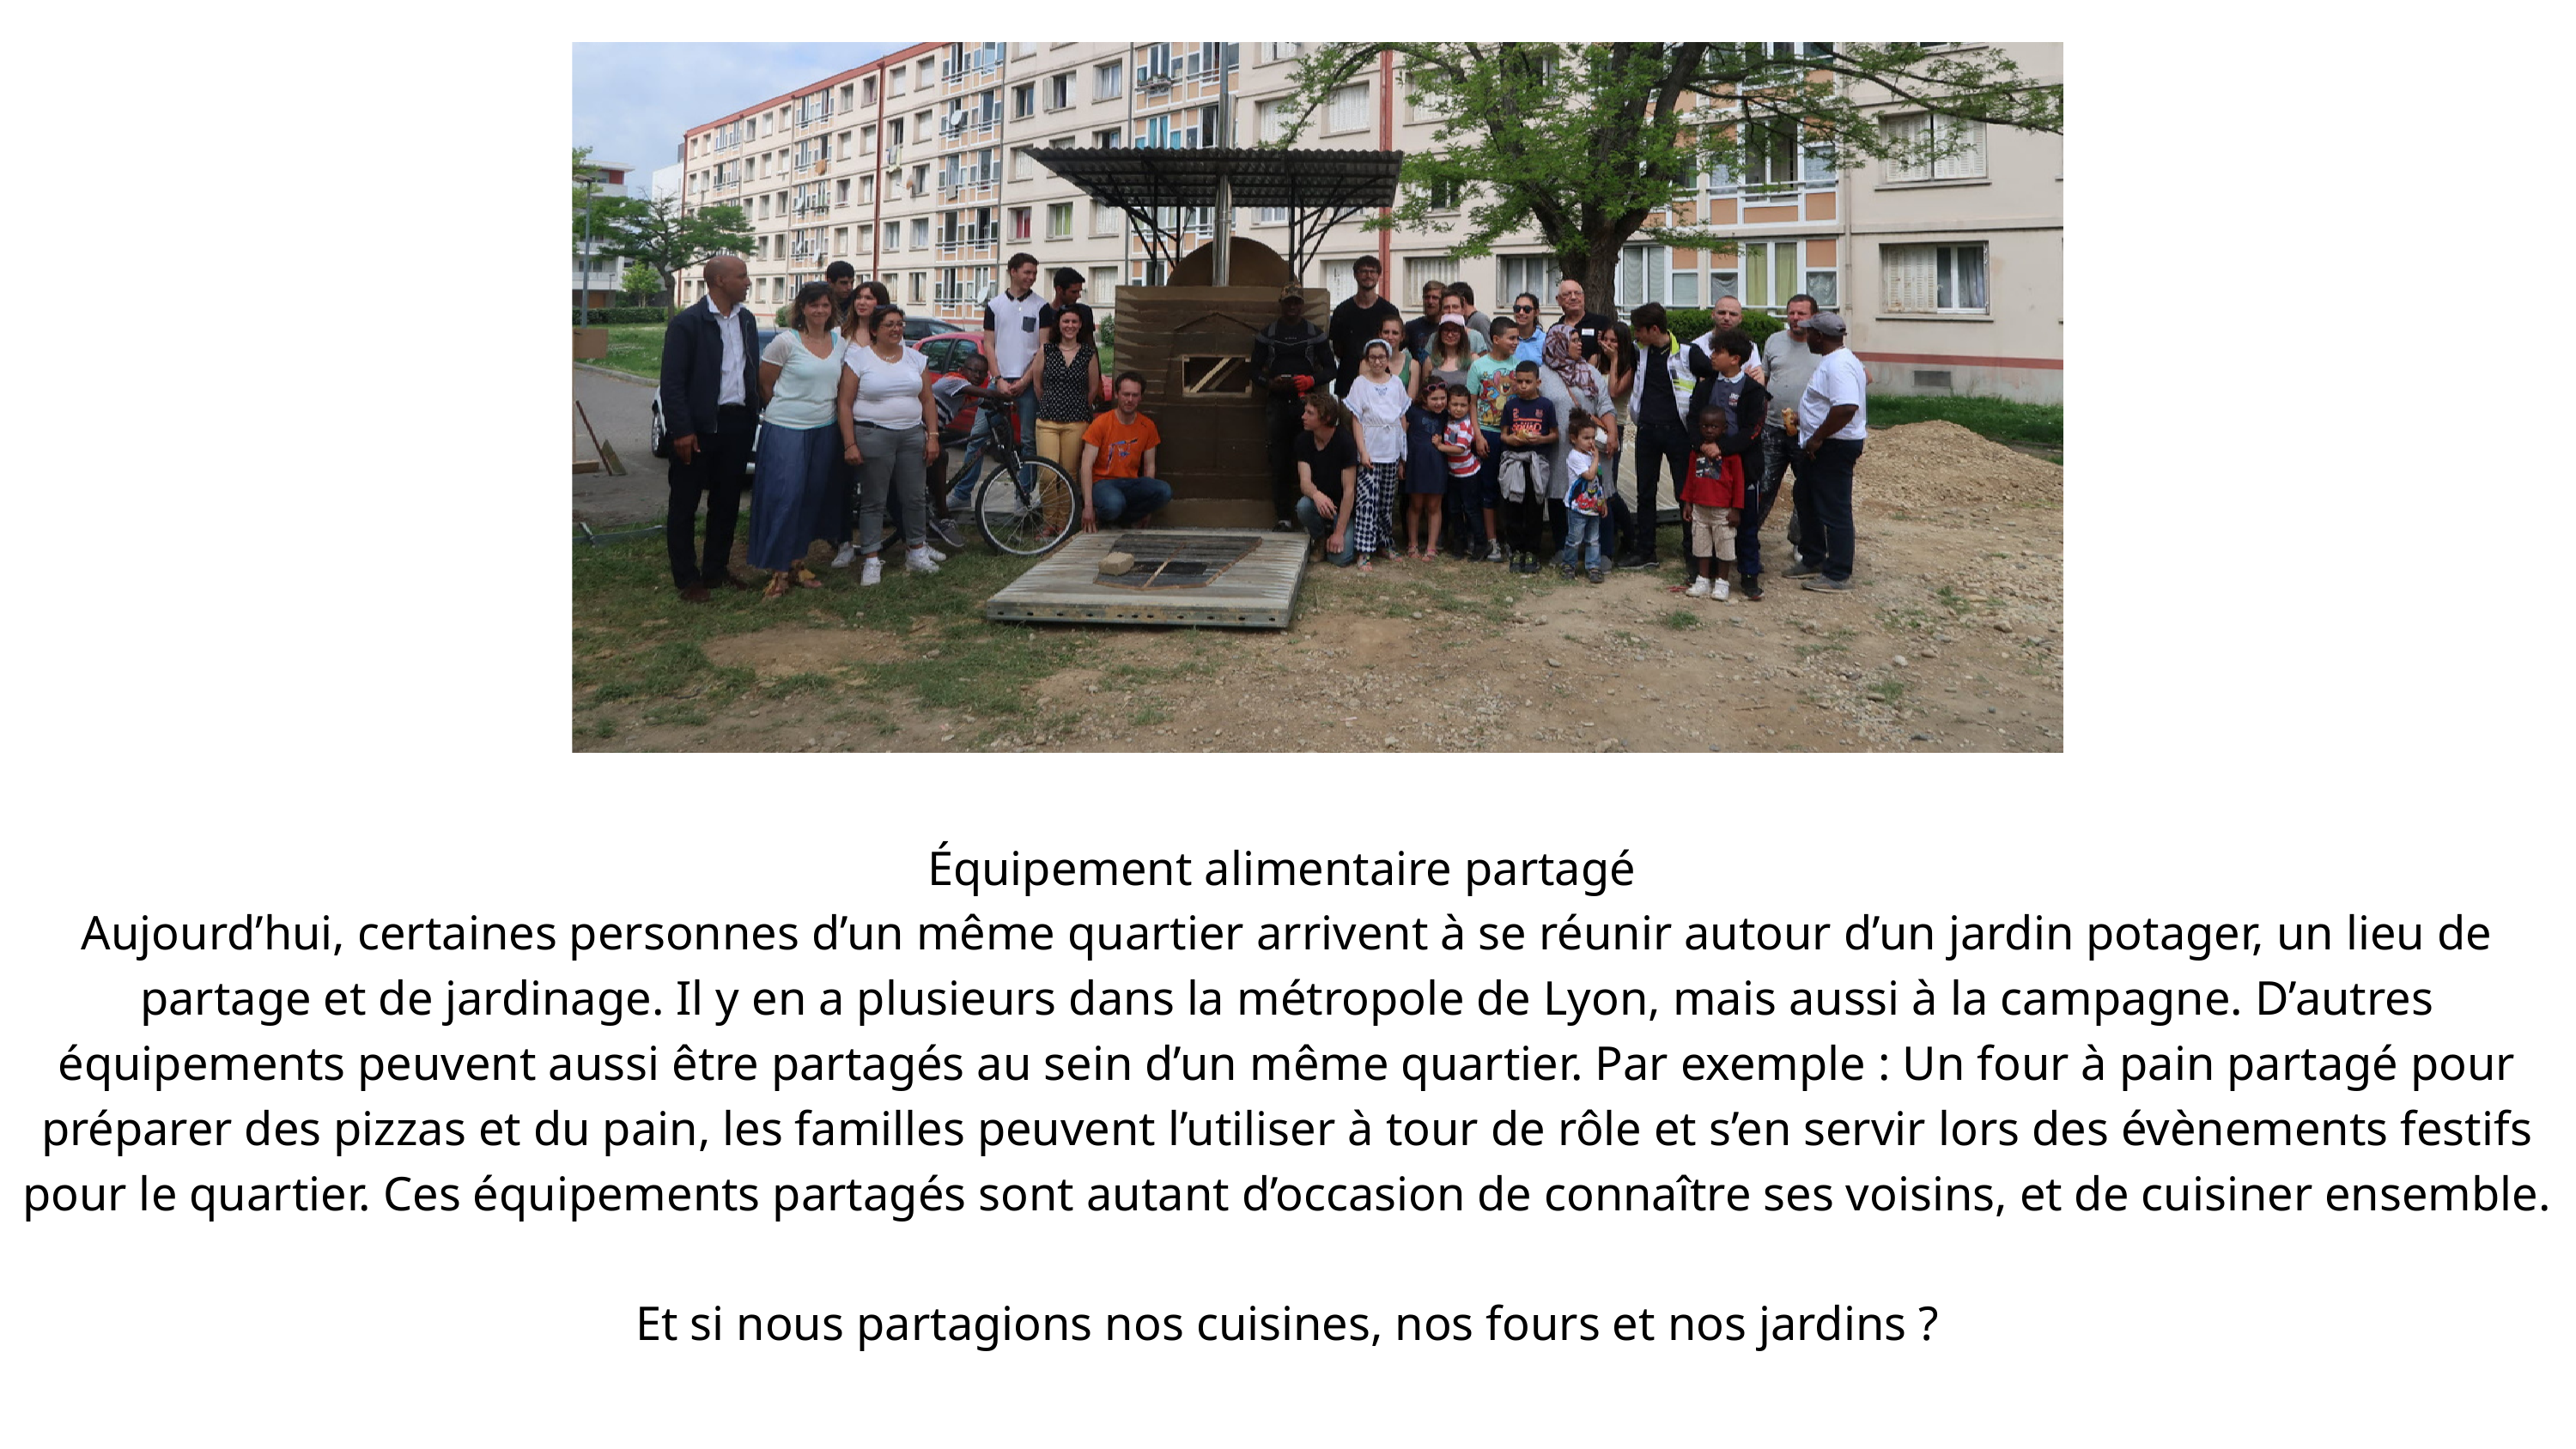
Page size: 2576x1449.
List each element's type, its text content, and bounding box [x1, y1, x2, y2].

text_box Équipement alimentaire partagé Aujourd’hui, certaines personnes d’un même quartier arrivent à se réunir autour d’un jardin potager, un lieu de partage et de jardinage. Il y en a plusieurs dans la métropole de Lyon, mais aussi à la campagne. D’autres équipements peuvent aussi être partagés au sein d’un même quartier. Par exemple : Un four à pain partagé pour préparer des pizzas et du pain, les familles peuvent l’utiliser à tour de rôle et s’en servir lors des évènements festifs pour le quartier. Ces équipements partagés sont autant d’occasion de connaître ses voisins, et de cuisiner ensemble. Et si nous partagions nos cuisines, nos fours et nos jardins ? [0, 828, 2576, 1416]
text_box [572, 42, 2063, 753]
